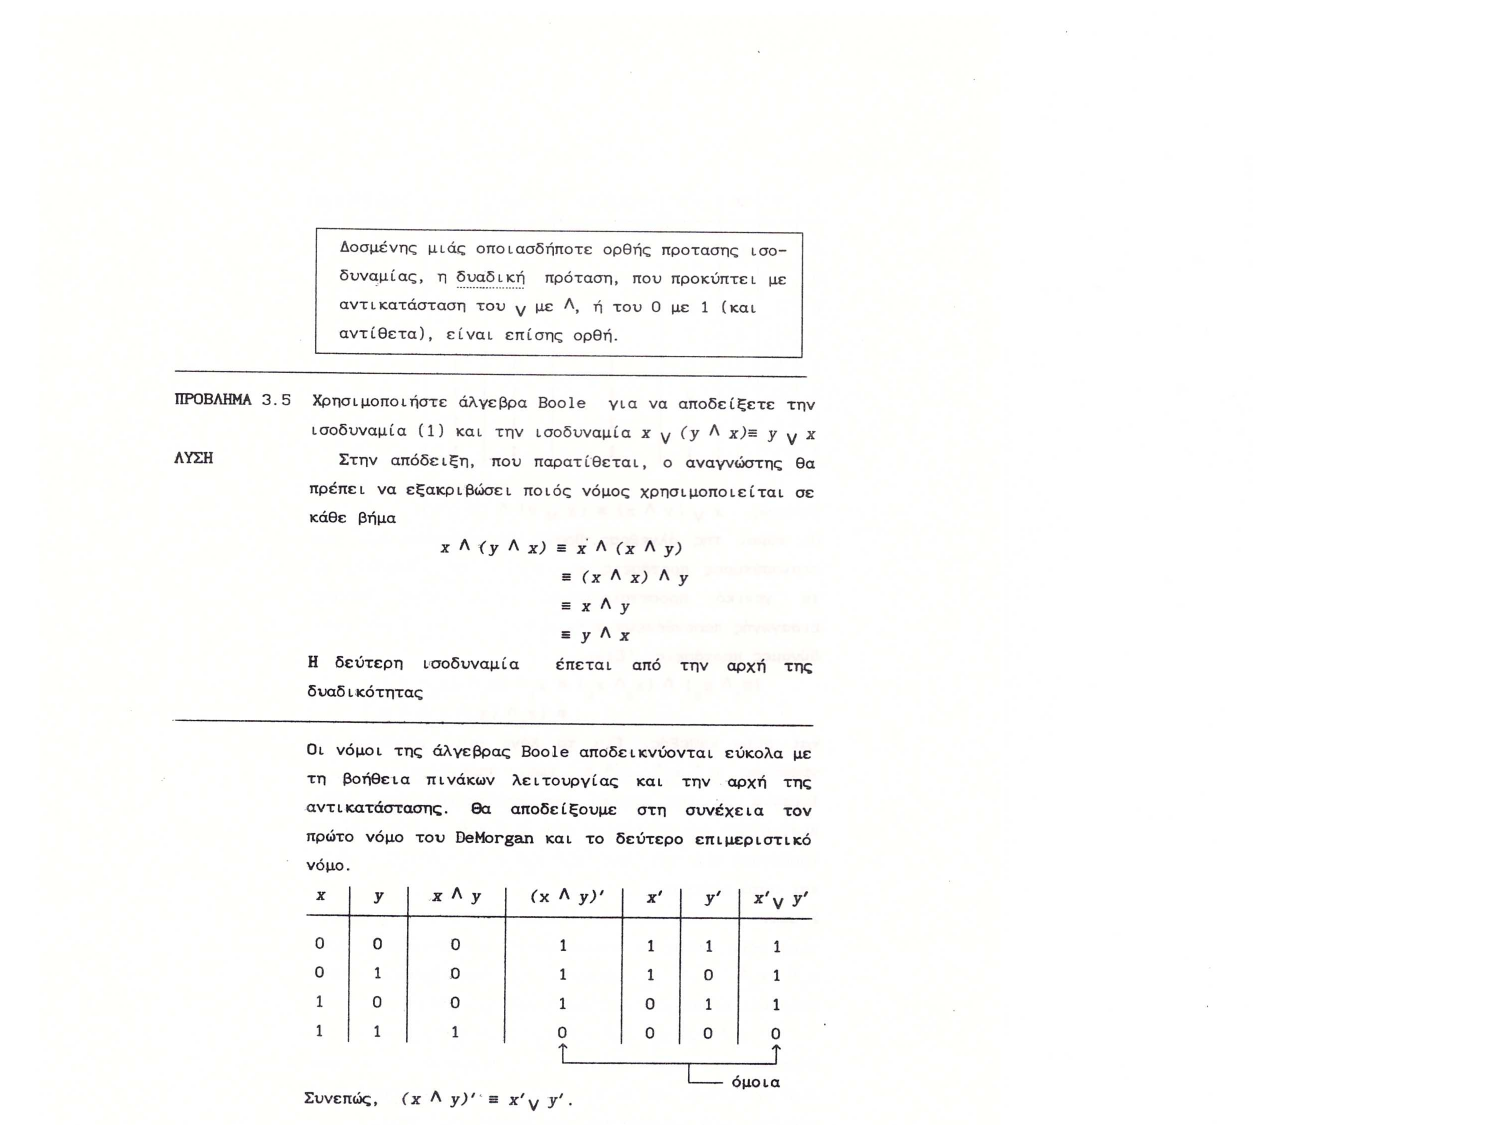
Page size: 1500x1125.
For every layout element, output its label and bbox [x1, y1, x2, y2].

picture [23, 0, 1265, 1125]
